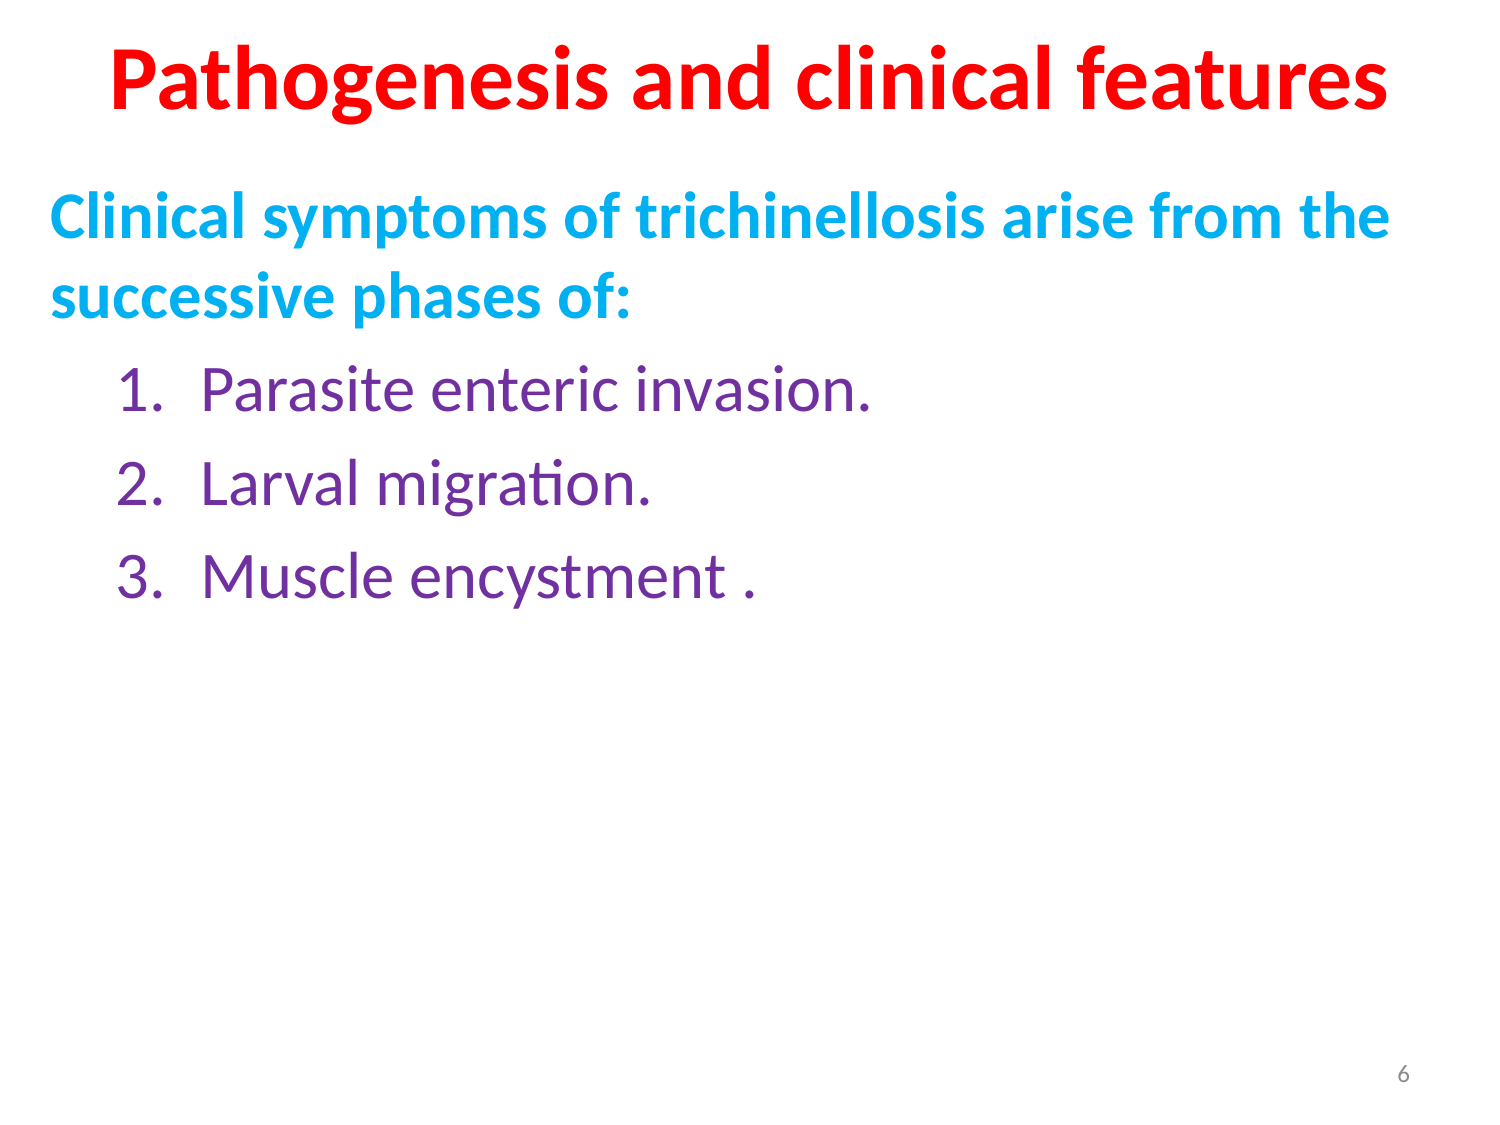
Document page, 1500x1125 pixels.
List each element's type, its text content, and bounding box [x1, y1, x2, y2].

title Pathogenesis and clinical features [75, 19, 1425, 127]
slide_number 6 [1074, 1042, 1425, 1103]
list Clinical symptoms of trichinellosis arise from the successive phases of: Parasite enteric invasion. Larval migration. Muscle encystment . [35, 164, 1430, 907]
